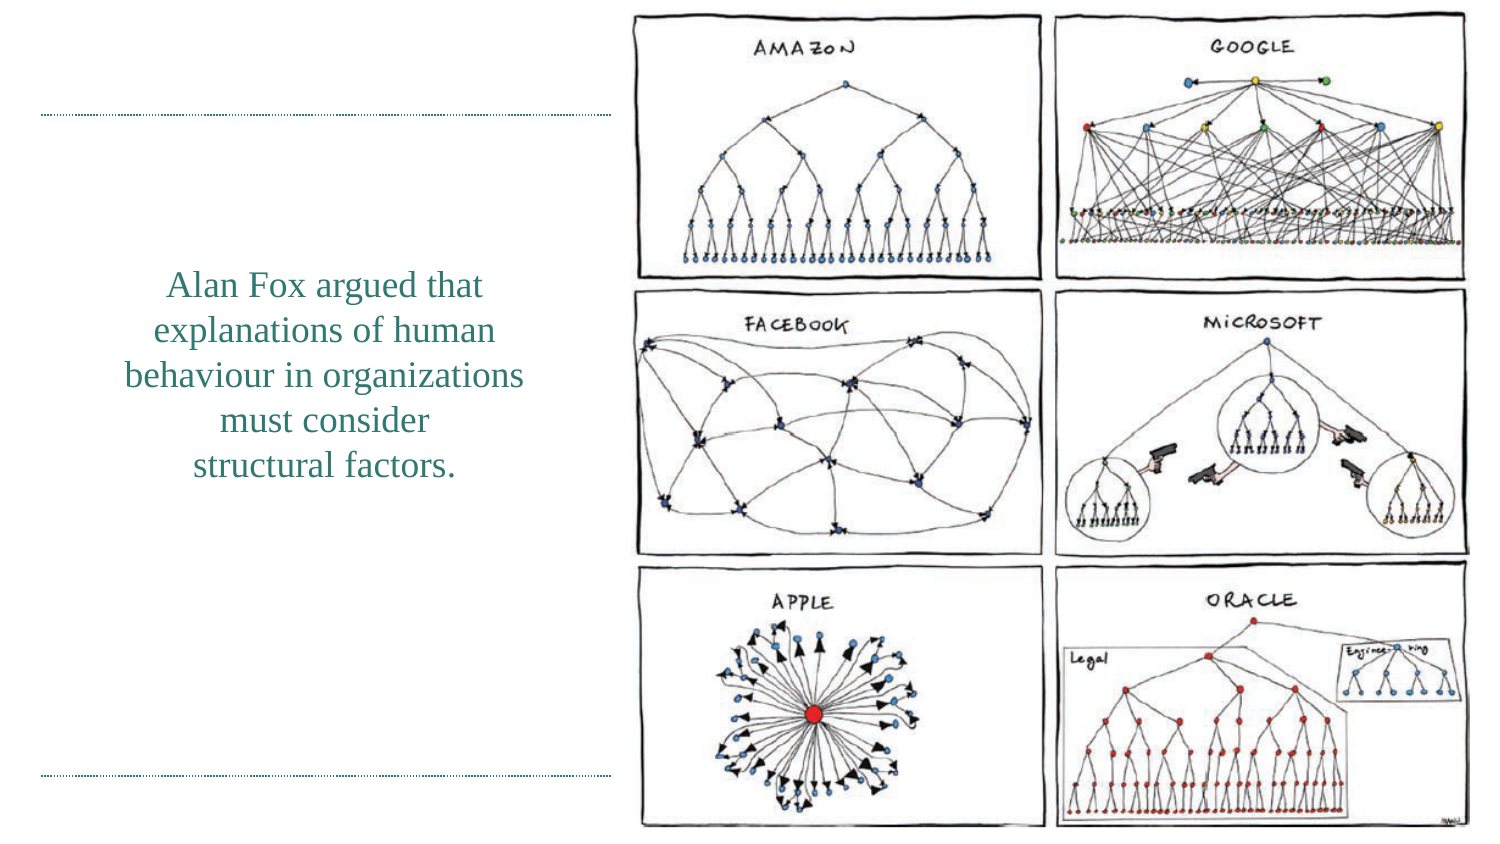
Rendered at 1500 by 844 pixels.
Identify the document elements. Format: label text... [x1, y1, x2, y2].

picture [611, 0, 1497, 844]
text_box Alan Fox argued that explanations of human behaviour in organizations must consider structural factors. [76, 252, 573, 492]
